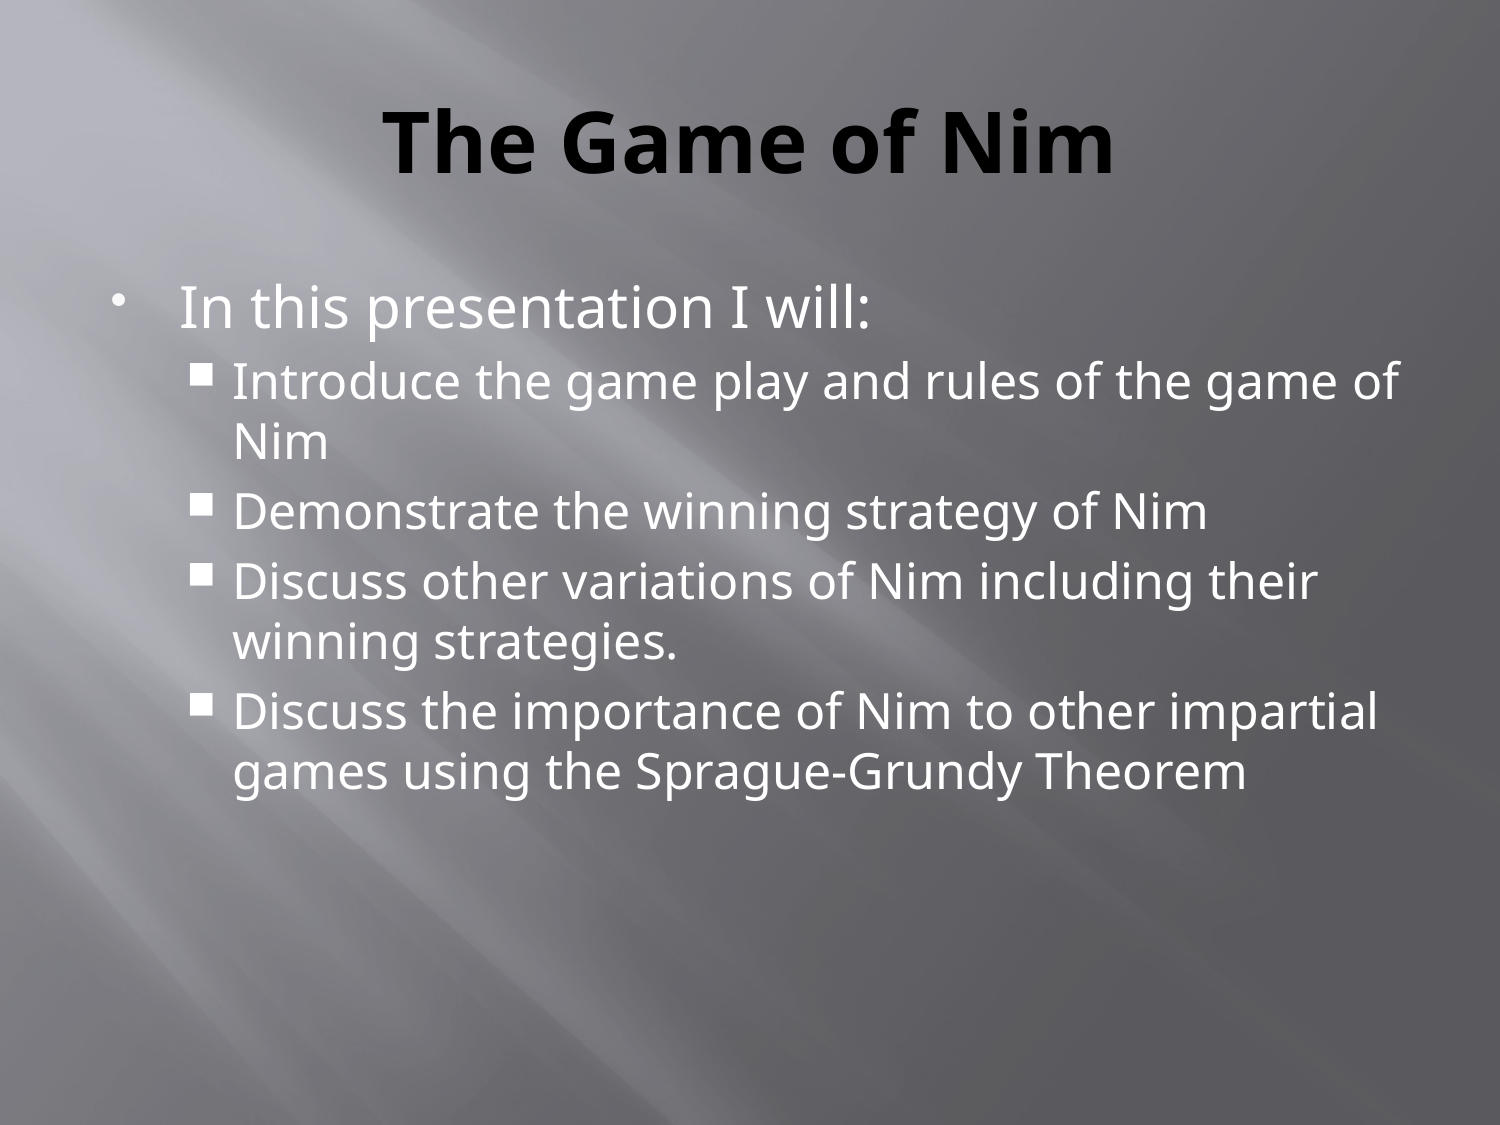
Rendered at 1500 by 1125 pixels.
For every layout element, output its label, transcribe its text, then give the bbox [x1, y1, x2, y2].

title The Game of Nim [75, 45, 1425, 233]
list In this presentation I will: Introduce the game play and rules of the game of Nim Demonstrate the winning strategy of Nim Discuss other variations of Nim including their winning strategies. Discuss the importance of Nim to other impartial games using the Sprague-Grundy Theorem [75, 262, 1425, 1035]
